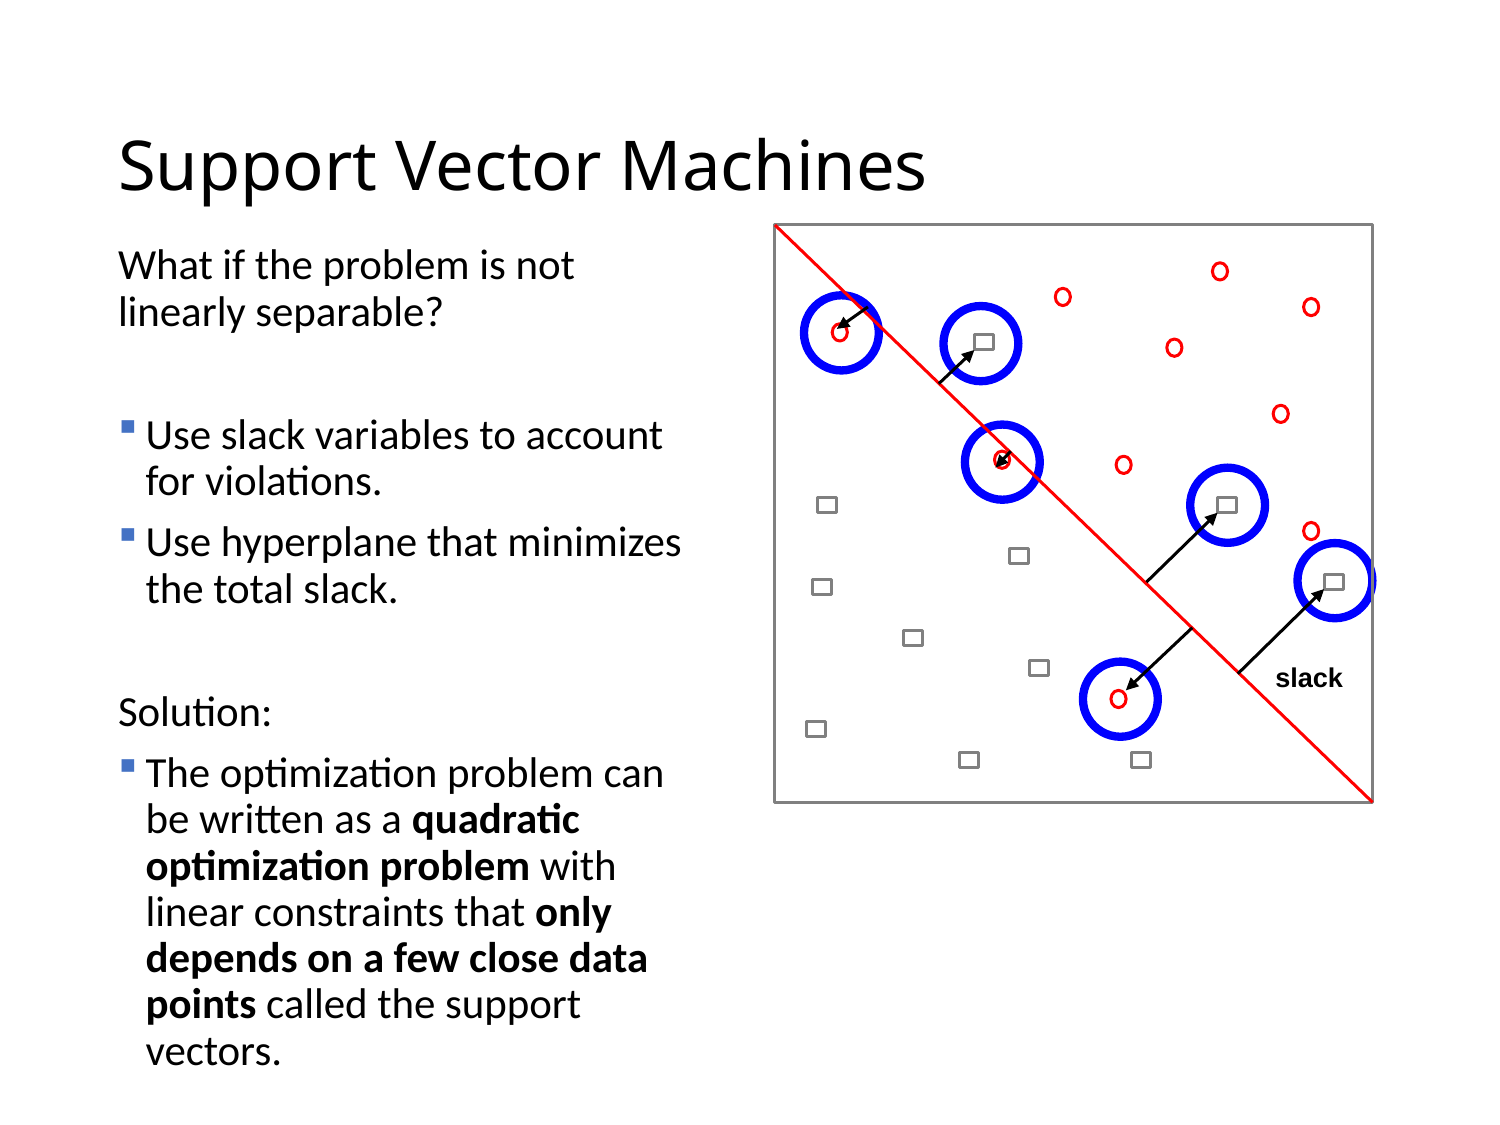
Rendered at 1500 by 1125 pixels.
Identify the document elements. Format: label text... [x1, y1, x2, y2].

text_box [774, 224, 1373, 803]
title Support Vector Machines [103, 59, 1397, 278]
list What if the problem is not linearly separable? Use slack variables to account for violations. Use hyperplane that minimizes the total slack. Solution: The optimization problem can be written as a quadratic optimization problem with linear constraints that only depends on a few close data points called the support vectors. [103, 235, 724, 1088]
